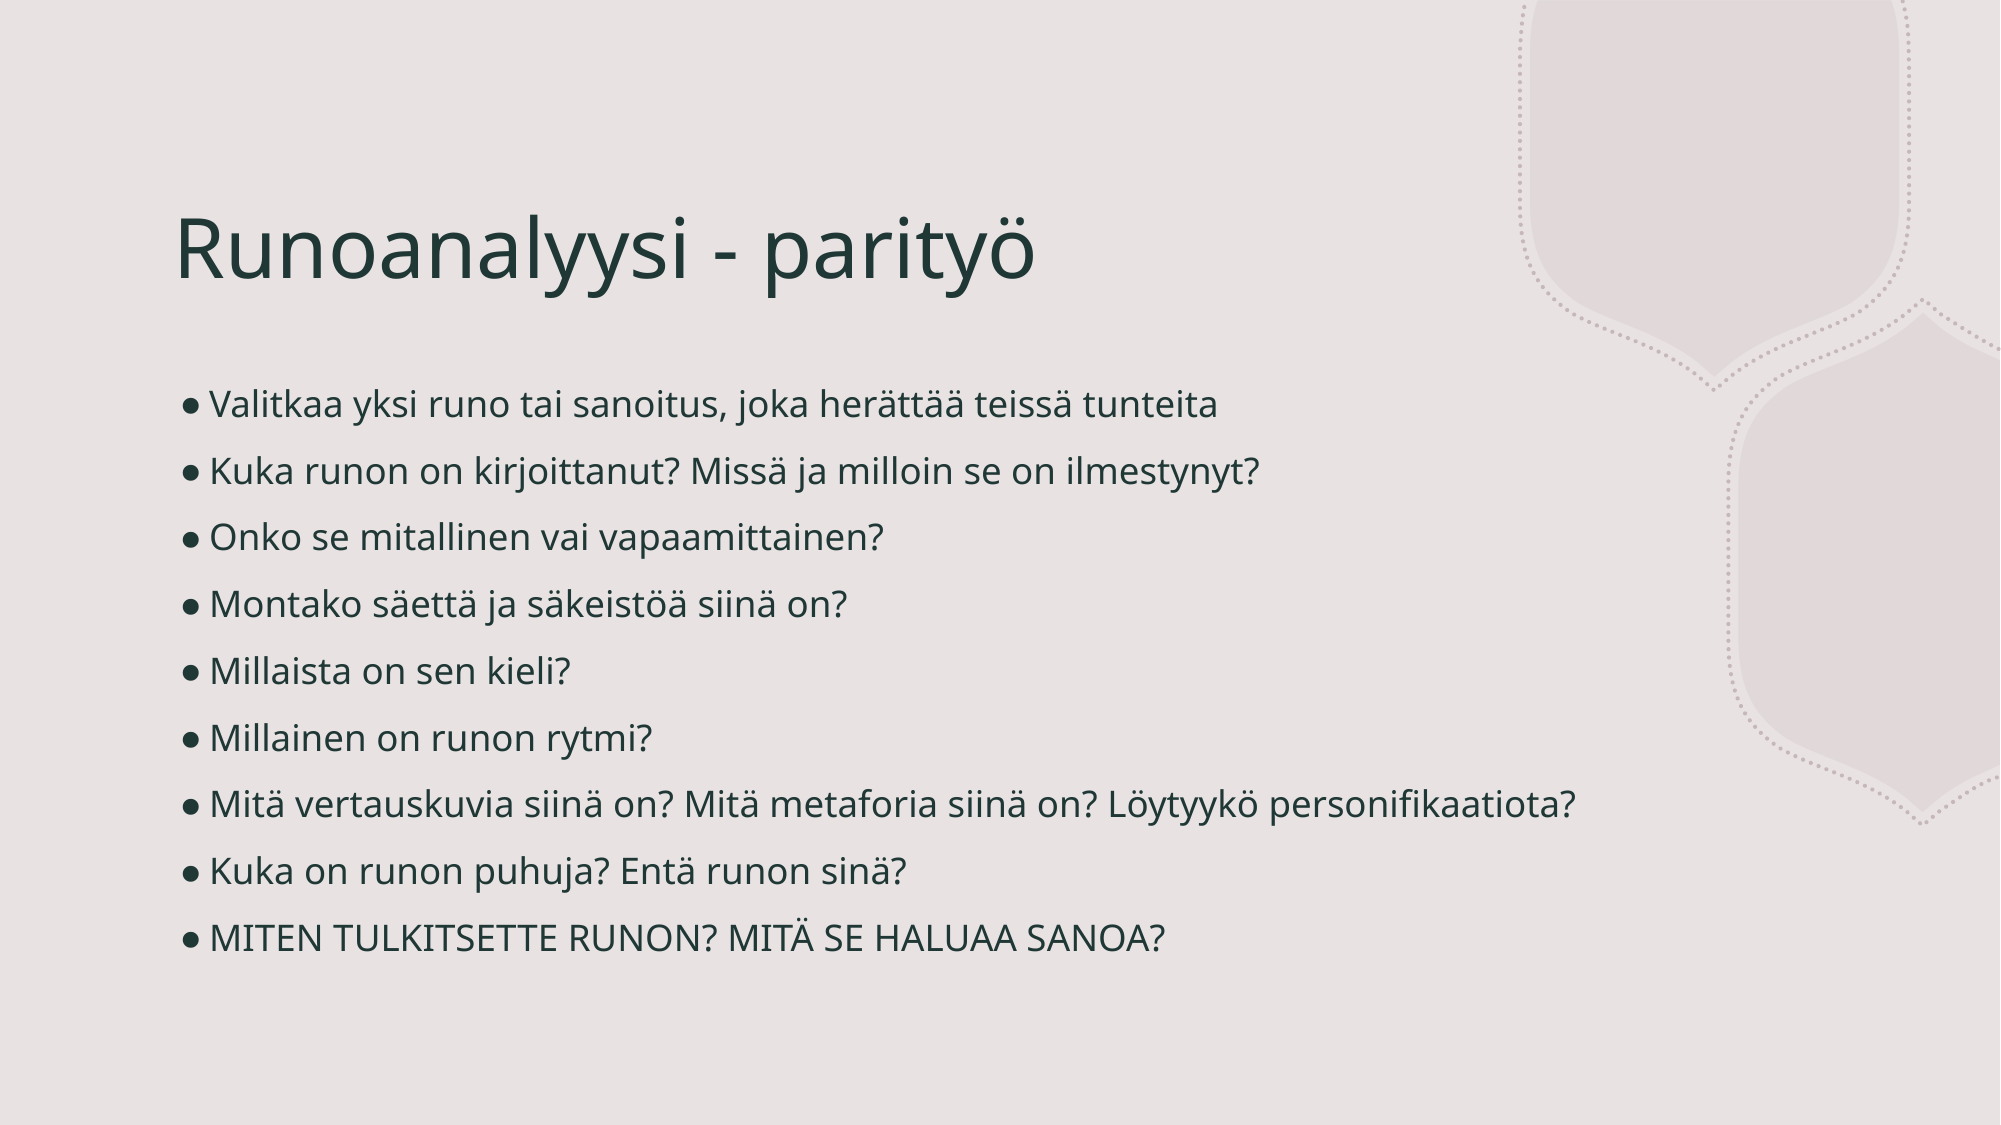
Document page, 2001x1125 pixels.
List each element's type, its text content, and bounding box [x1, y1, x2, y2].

list Valitkaa yksi runo tai sanoitus, joka herättää teissä tunteita Kuka runon on kirjoittanut? Missä ja milloin se on ilmestynyt? Onko se mitallinen vai vapaamittainen? Montako säettä ja säkeistöä siinä on? Millaista on sen kieli? Millainen on runon rytmi? Mitä vertauskuvia siinä on? Mitä metaforia siinä on? Löytyykö personifikaatiota? Kuka on runon puhuja? Entä runon sinä? MITEN TULKITSETTE RUNON? MITÄ SE HALUAA SANOA? [158, 368, 1648, 968]
title Runoanalyysi - parityö [158, 157, 1648, 332]
